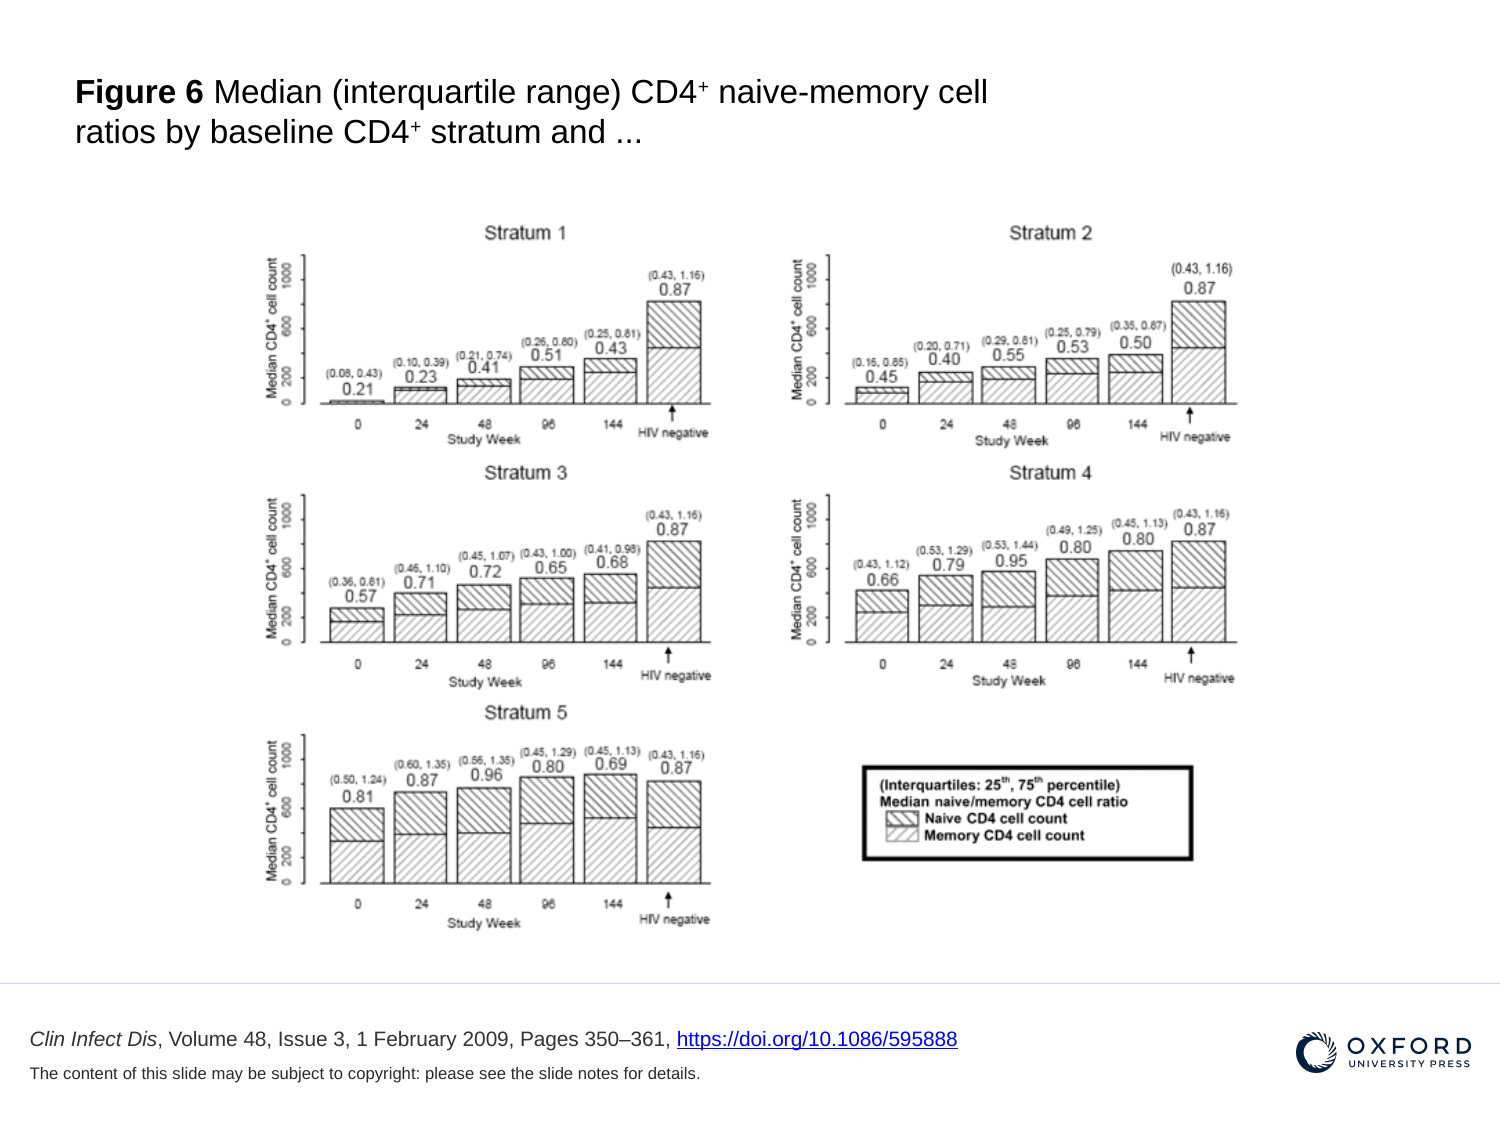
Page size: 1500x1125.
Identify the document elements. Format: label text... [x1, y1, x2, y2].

picture [1296, 1032, 1471, 1073]
footer Clin Infect Dis, Volume 48, Issue 3, 1 February 2009, Pages 350–361, https://doi.org/10.1086/595888 The content of this slide may be subject to copyright: please see the slide notes for details. [0, 983, 1260, 1125]
title Figure 6 Median (interquartile range) CD4+ naive-memory cell ratios by baseline CD4+ stratum and ... [75, 69, 1078, 171]
picture [262, 224, 1238, 933]
